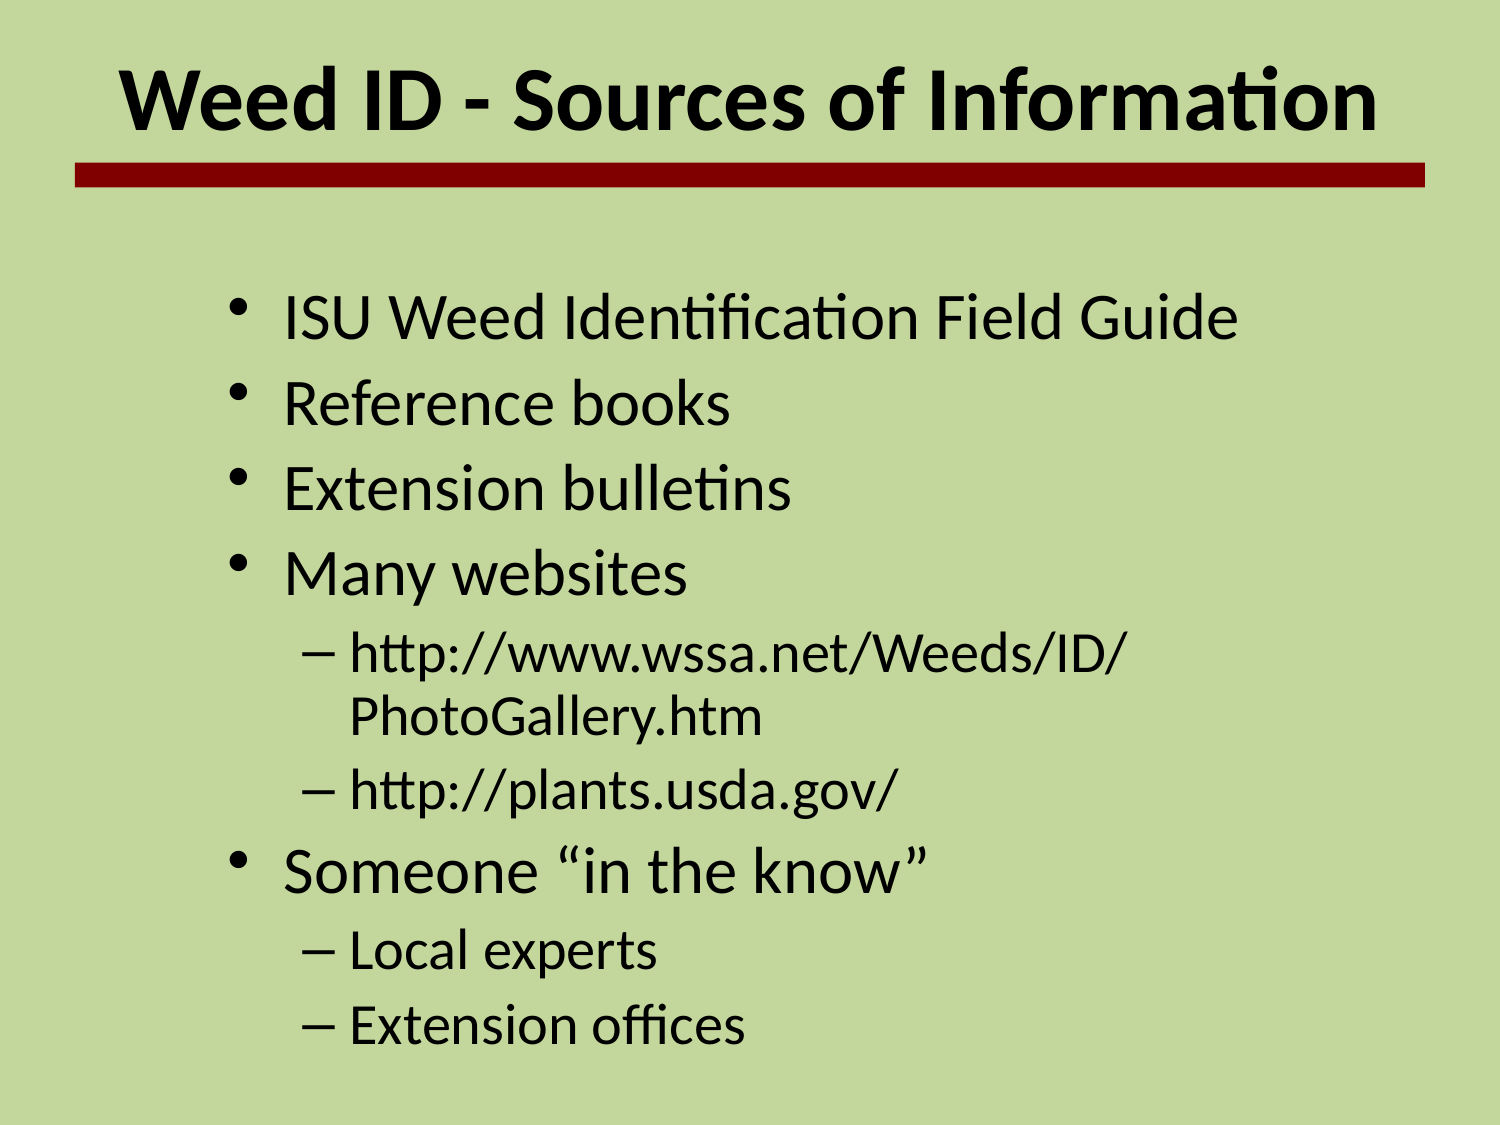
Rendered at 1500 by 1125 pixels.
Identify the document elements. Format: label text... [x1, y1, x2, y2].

title Weed ID - Sources of Information [0, 0, 1500, 188]
list ISU Weed Identification Field Guide Reference books Extension bulletins Many websites http://www.wssa.net/Weeds/ID/PhotoGallery.htm http://plants.usda.gov/ Someone “in the know” Local experts Extension offices [212, 275, 1313, 1025]
